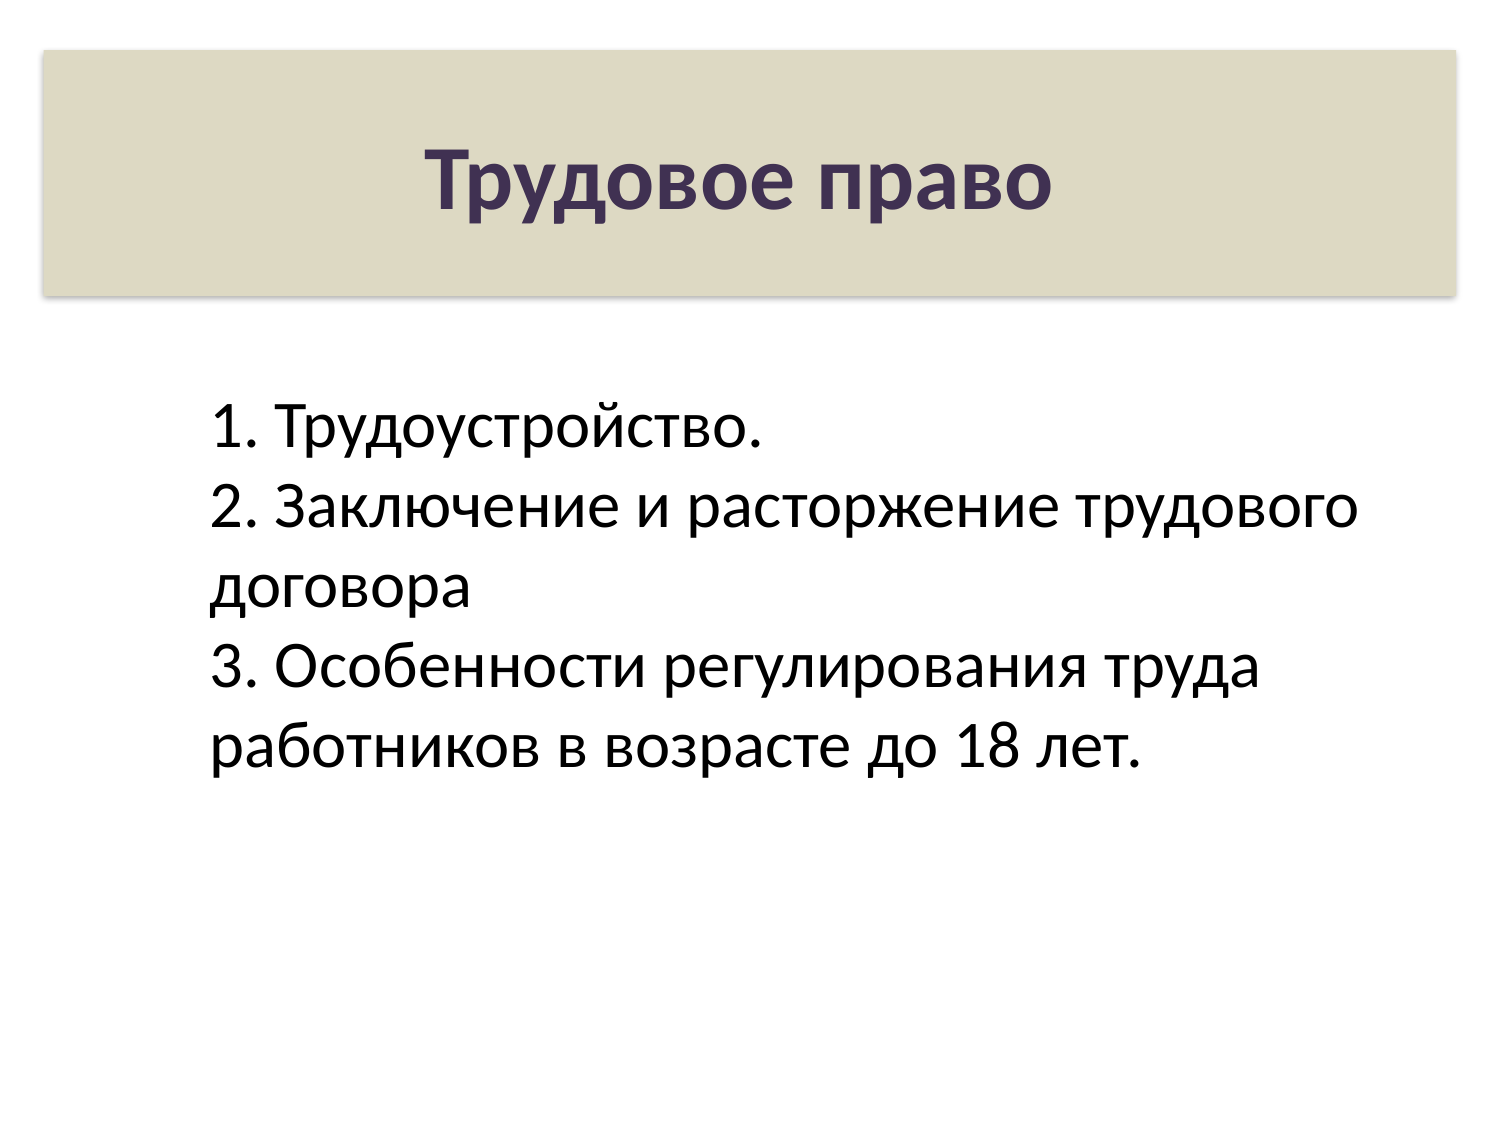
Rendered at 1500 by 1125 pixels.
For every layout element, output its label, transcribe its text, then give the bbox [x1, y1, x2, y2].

text_box 1. Трудоустройство. 2. Заключение и расторжение трудового договора 3. Особенности регулирования труда работников в возрасте до 18 лет. [194, 373, 1388, 788]
text_box Трудовое право [43, 50, 1457, 297]
